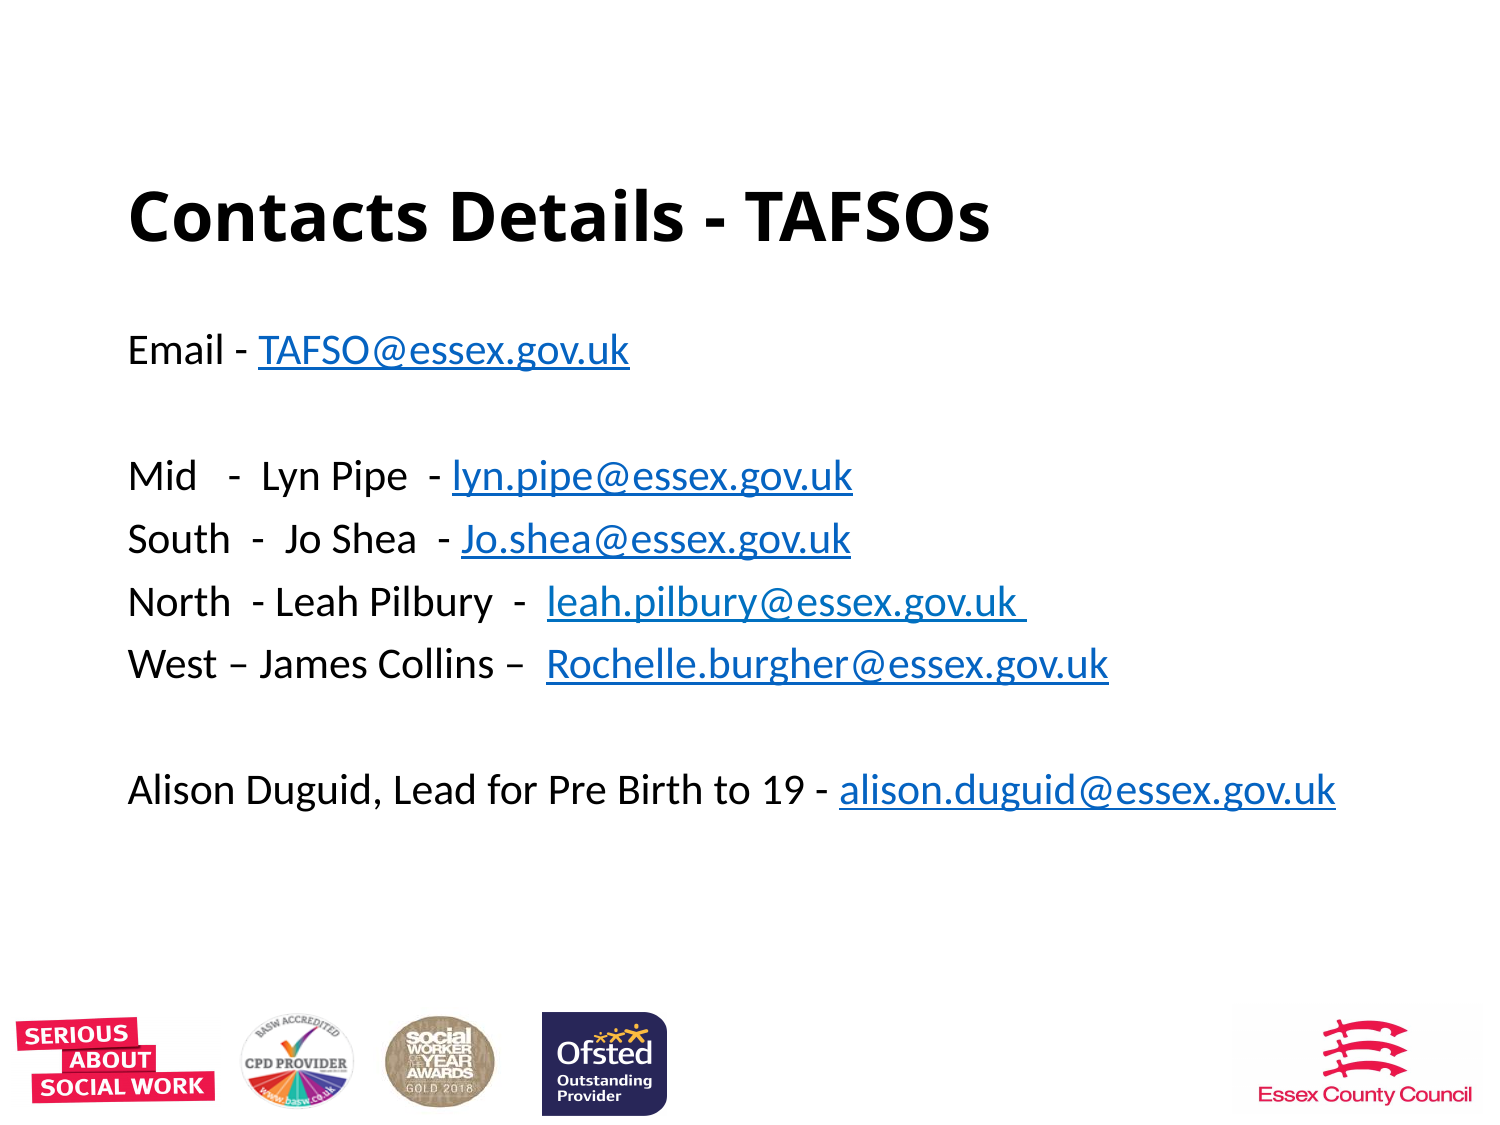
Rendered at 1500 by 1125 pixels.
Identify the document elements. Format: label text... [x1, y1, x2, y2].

list Email - TAFSO@essex.gov.uk Mid - Lyn Pipe - lyn.pipe@essex.gov.uk South - Jo Shea - Jo.shea@essex.gov.uk North - Leah Pilbury - leah.pilbury@essex.gov.uk West – James Collins – Rochelle.burgher@essex.gov.uk Alison Duguid, Lead for Pre Birth to 19 - alison.duguid@essex.gov.uk [112, 319, 1400, 1000]
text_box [11, 1003, 1483, 1116]
title Contacts Details - TAFSOs [112, 125, 1400, 313]
